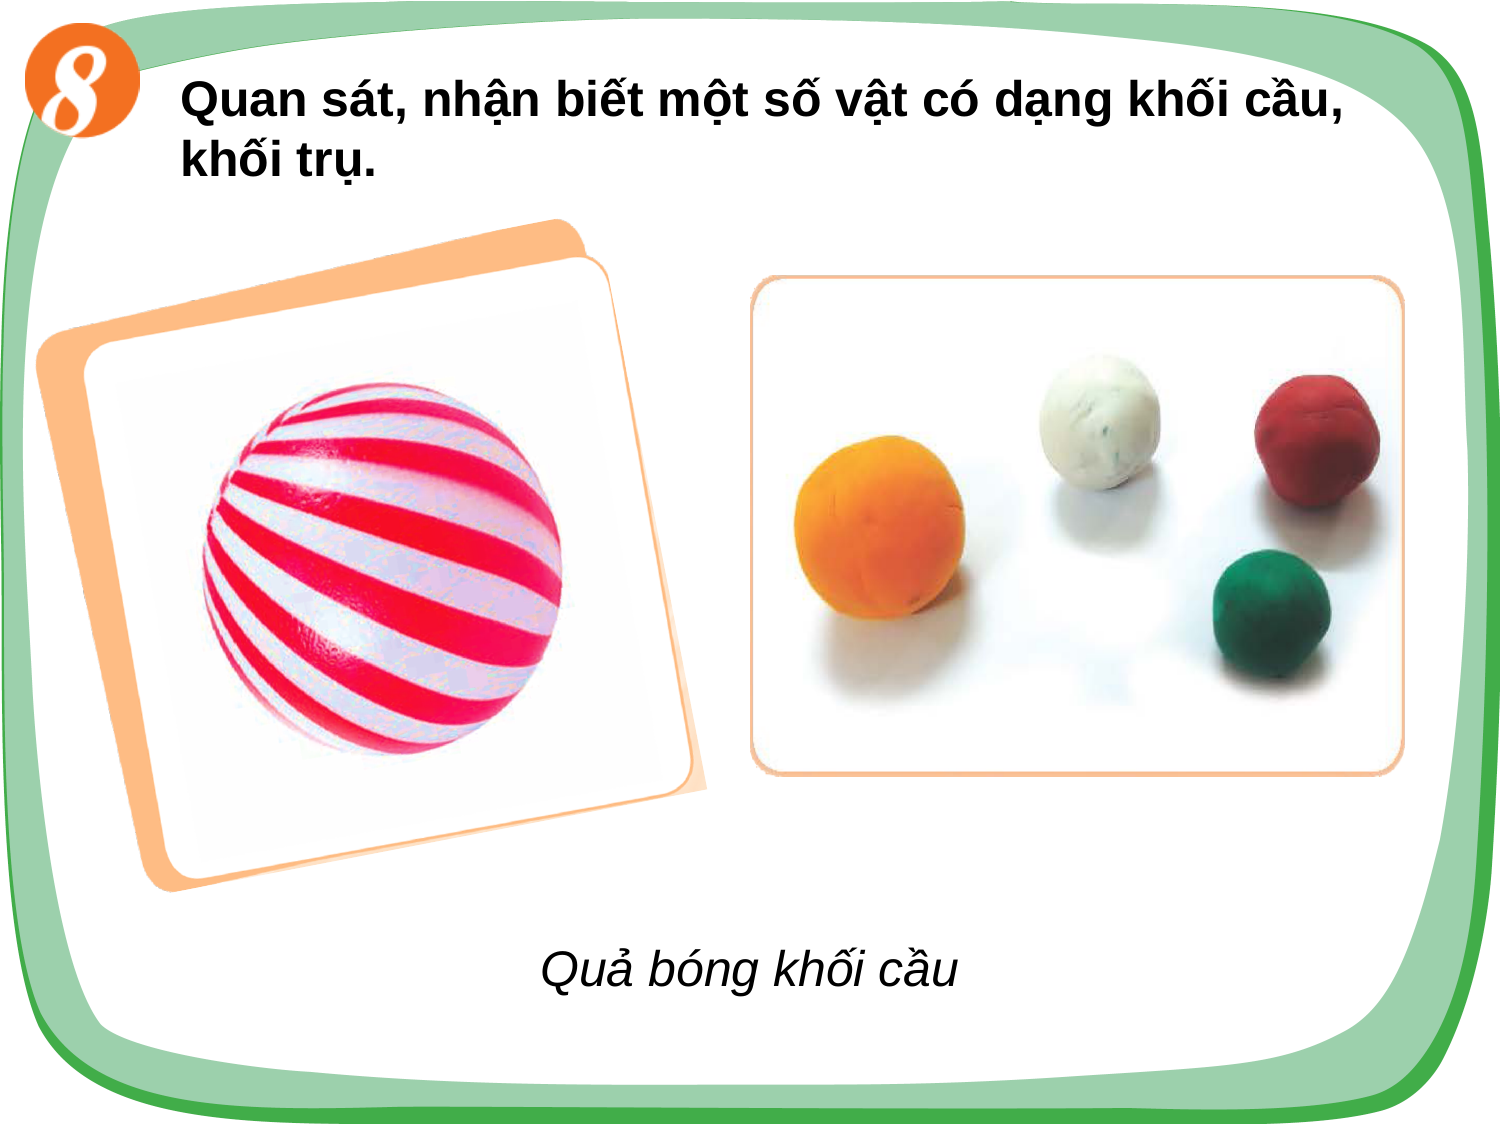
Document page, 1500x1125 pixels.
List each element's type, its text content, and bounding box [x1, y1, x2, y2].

text_box Quả bóng khối cầu [472, 927, 1027, 1005]
text_box Quan sát, nhận biết một số vật có dạng khối cầu, khối trụ. [165, 58, 1371, 194]
picture [0, 1, 1500, 1124]
